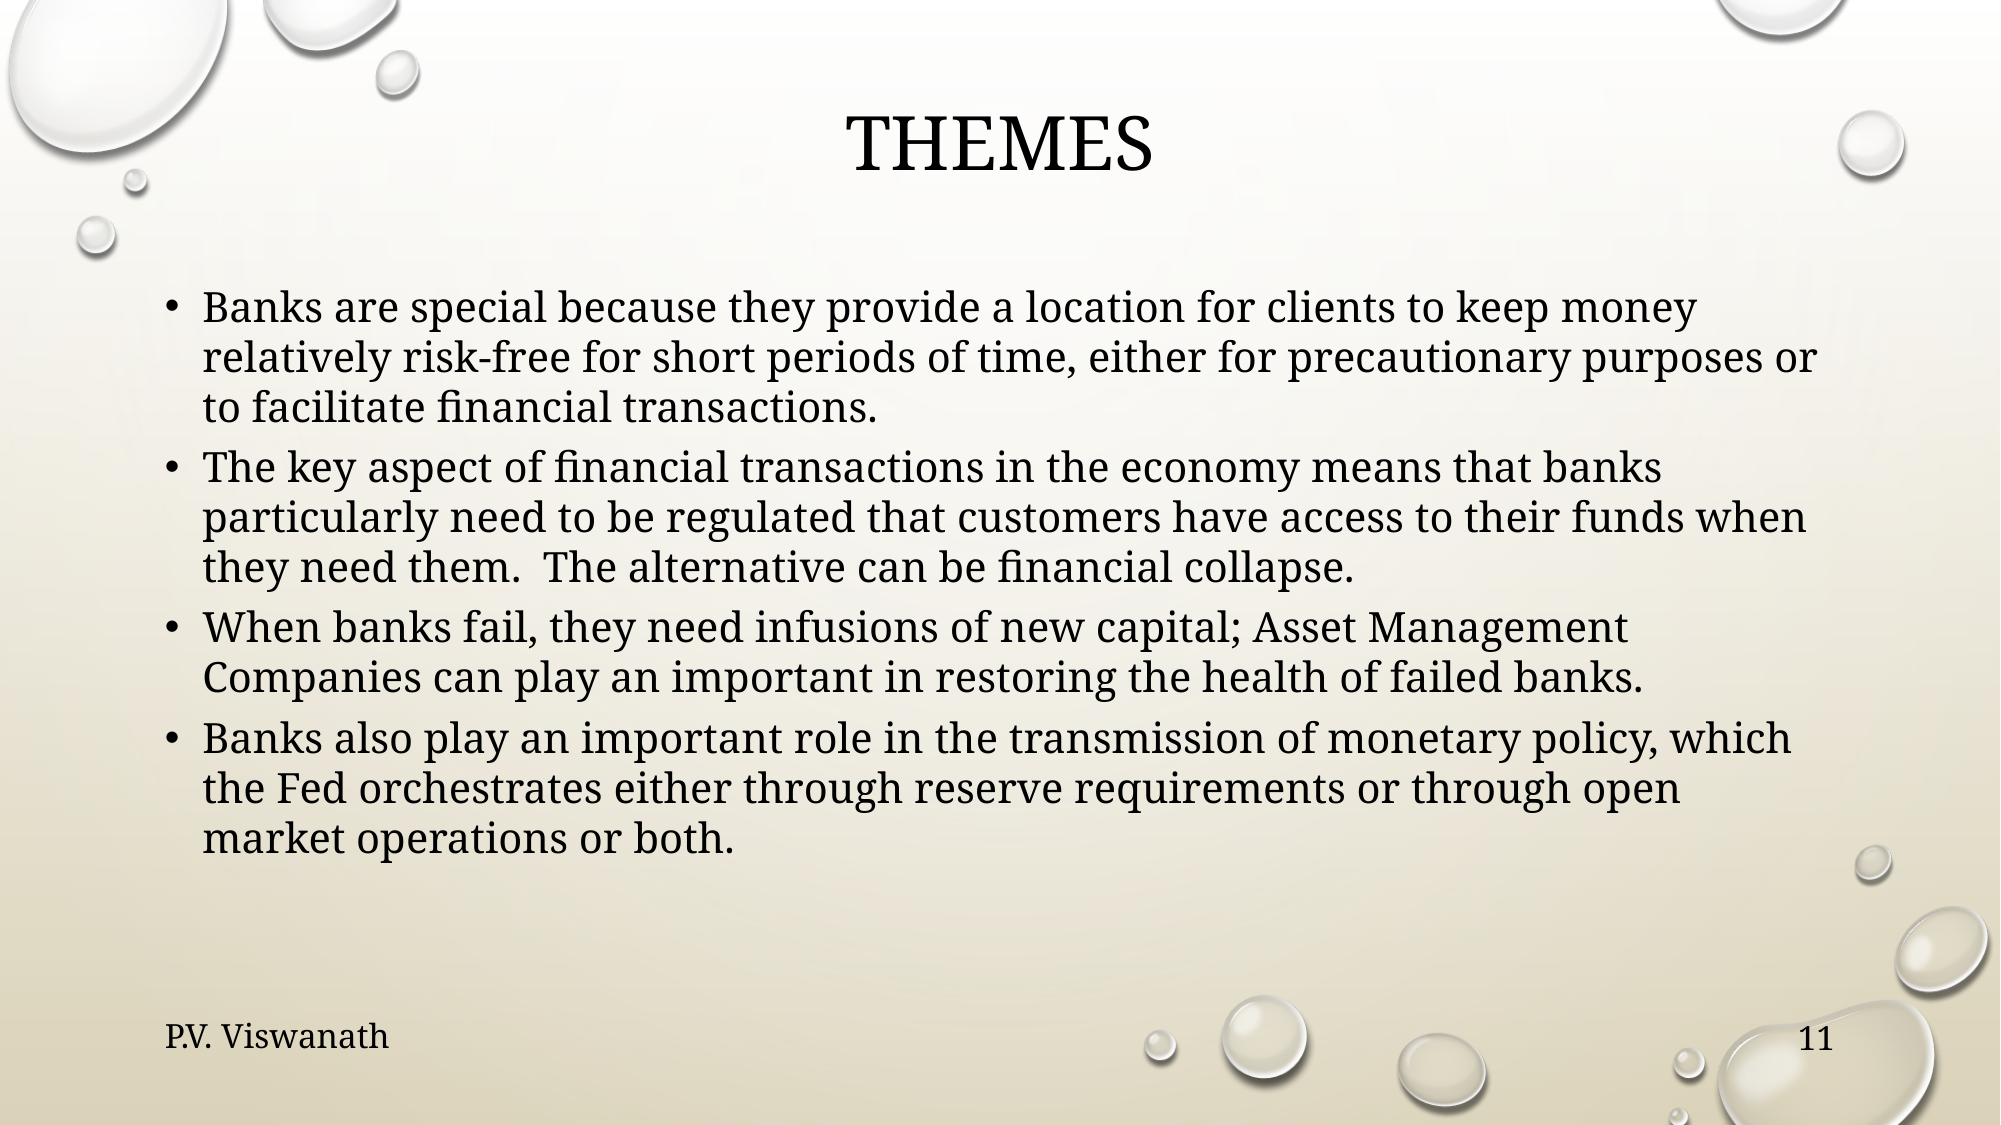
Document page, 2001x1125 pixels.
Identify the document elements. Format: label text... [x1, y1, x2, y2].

list Banks are special because they provide a location for clients to keep money relatively risk-free for short periods of time, either for precautionary purposes or to facilitate financial transactions. The key aspect of financial transactions in the economy means that banks particularly need to be regulated that customers have access to their funds when they need them. The alternative can be financial collapse. When banks fail, they need infusions of new capital; Asset Management Companies can play an important in restoring the health of failed banks. Banks also play an important role in the transmission of monetary policy, which the Fed orchestrates either through reserve requirements or through open market operations or both. [149, 272, 1850, 950]
footer P.V. Viswanath [149, 1007, 1245, 1068]
slide_number 11 [1724, 1009, 1850, 1070]
title Themes [149, 57, 1850, 236]
picture [0, 0, 2000, 1125]
